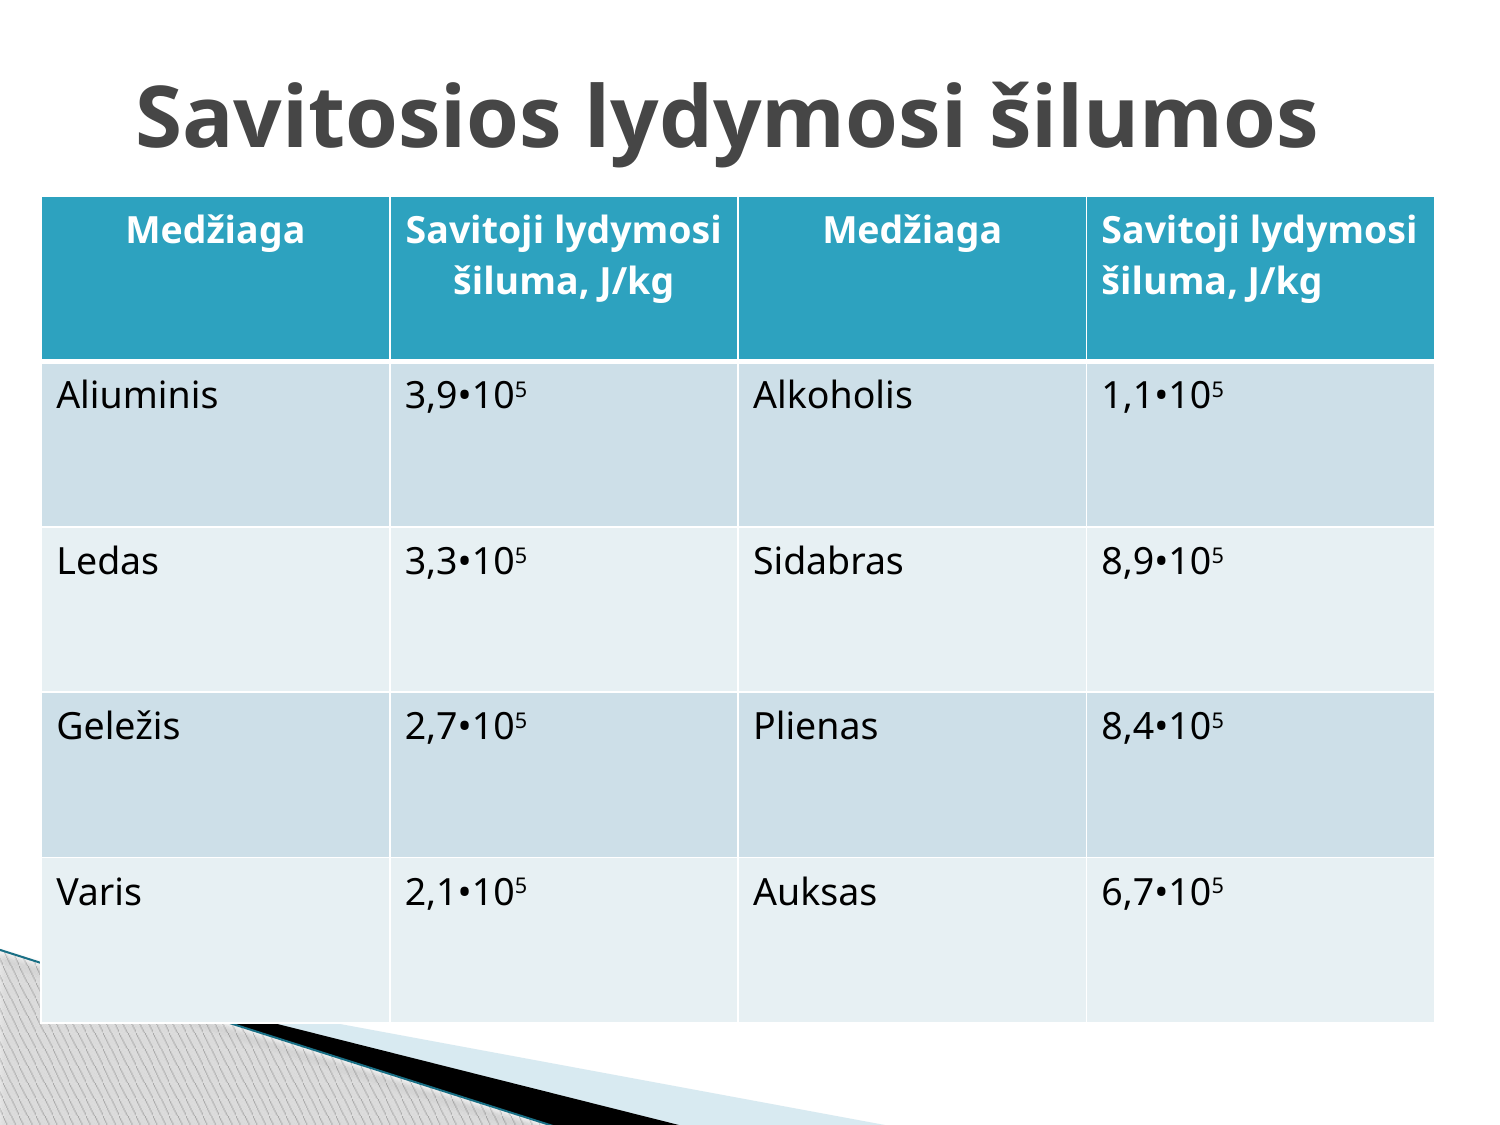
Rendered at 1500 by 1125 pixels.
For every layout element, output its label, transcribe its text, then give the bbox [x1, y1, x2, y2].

table_cell Sidabras [739, 528, 1086, 691]
table_cell Plienas [739, 693, 1086, 857]
table_header Savitoji lydymosi šiluma, J/kg [1087, 197, 1434, 359]
table_cell 2,7•105 [391, 693, 737, 857]
table_cell 2,1•105 [391, 858, 737, 1022]
table_header Medžiaga [42, 197, 389, 359]
table_cell 1,1•105 [1087, 364, 1434, 526]
table_header Medžiaga [739, 207, 1086, 359]
title Savitosios lydymosi šilumos [53, 19, 1404, 207]
table_cell Geležis [42, 693, 389, 857]
table_cell 8,4•105 [1087, 693, 1434, 857]
table_cell Varis [42, 858, 389, 1022]
table_cell Alkoholis [739, 364, 1086, 526]
table_header Savitoji lydymosi šiluma, J/kg [391, 207, 737, 359]
table_cell Auksas [739, 858, 1086, 1022]
table_cell 6,7•105 [1087, 858, 1434, 1022]
table_cell 8,9•105 [1087, 528, 1434, 691]
table_cell Aliuminis [42, 364, 389, 526]
table_cell 3,3•105 [391, 528, 737, 691]
table_cell 3,9•105 [391, 364, 737, 526]
table_cell Ledas [42, 528, 389, 691]
